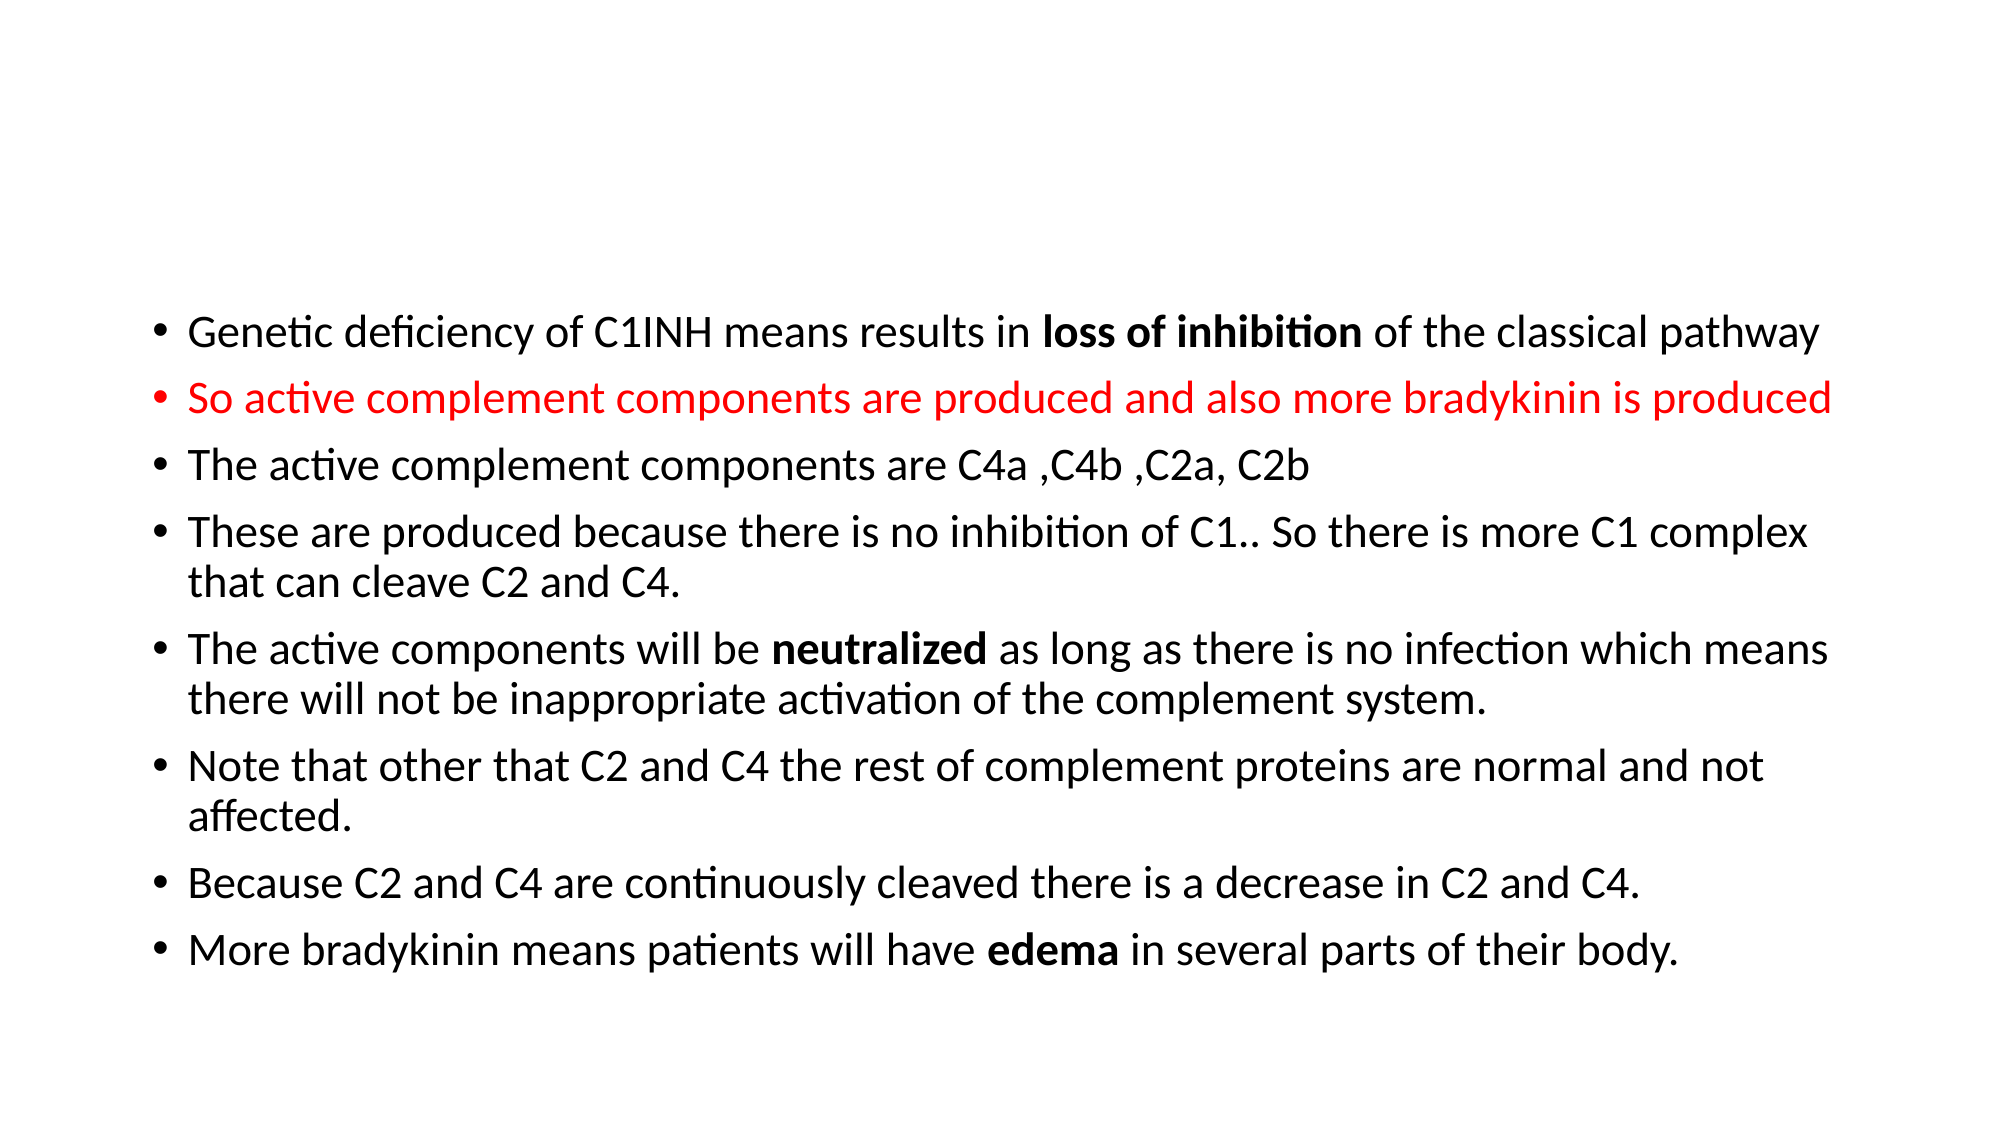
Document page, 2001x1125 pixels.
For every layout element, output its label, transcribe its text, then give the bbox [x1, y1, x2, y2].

list Genetic deficiency of C1INH means results in loss of inhibition of the classical pathway So active complement components are produced and also more bradykinin is produced The active complement components are C4a ,C4b ,C2a, C2b These are produced because there is no inhibition of C1.. So there is more C1 complex that can cleave C2 and C4. The active components will be neutralized as long as there is no infection which means there will not be inappropriate activation of the complement system. Note that other that C2 and C4 the rest of complement proteins are normal and not affected. Because C2 and C4 are continuously cleaved there is a decrease in C2 and C4. More bradykinin means patients will have edema in several parts of their body. [137, 299, 1863, 1014]
